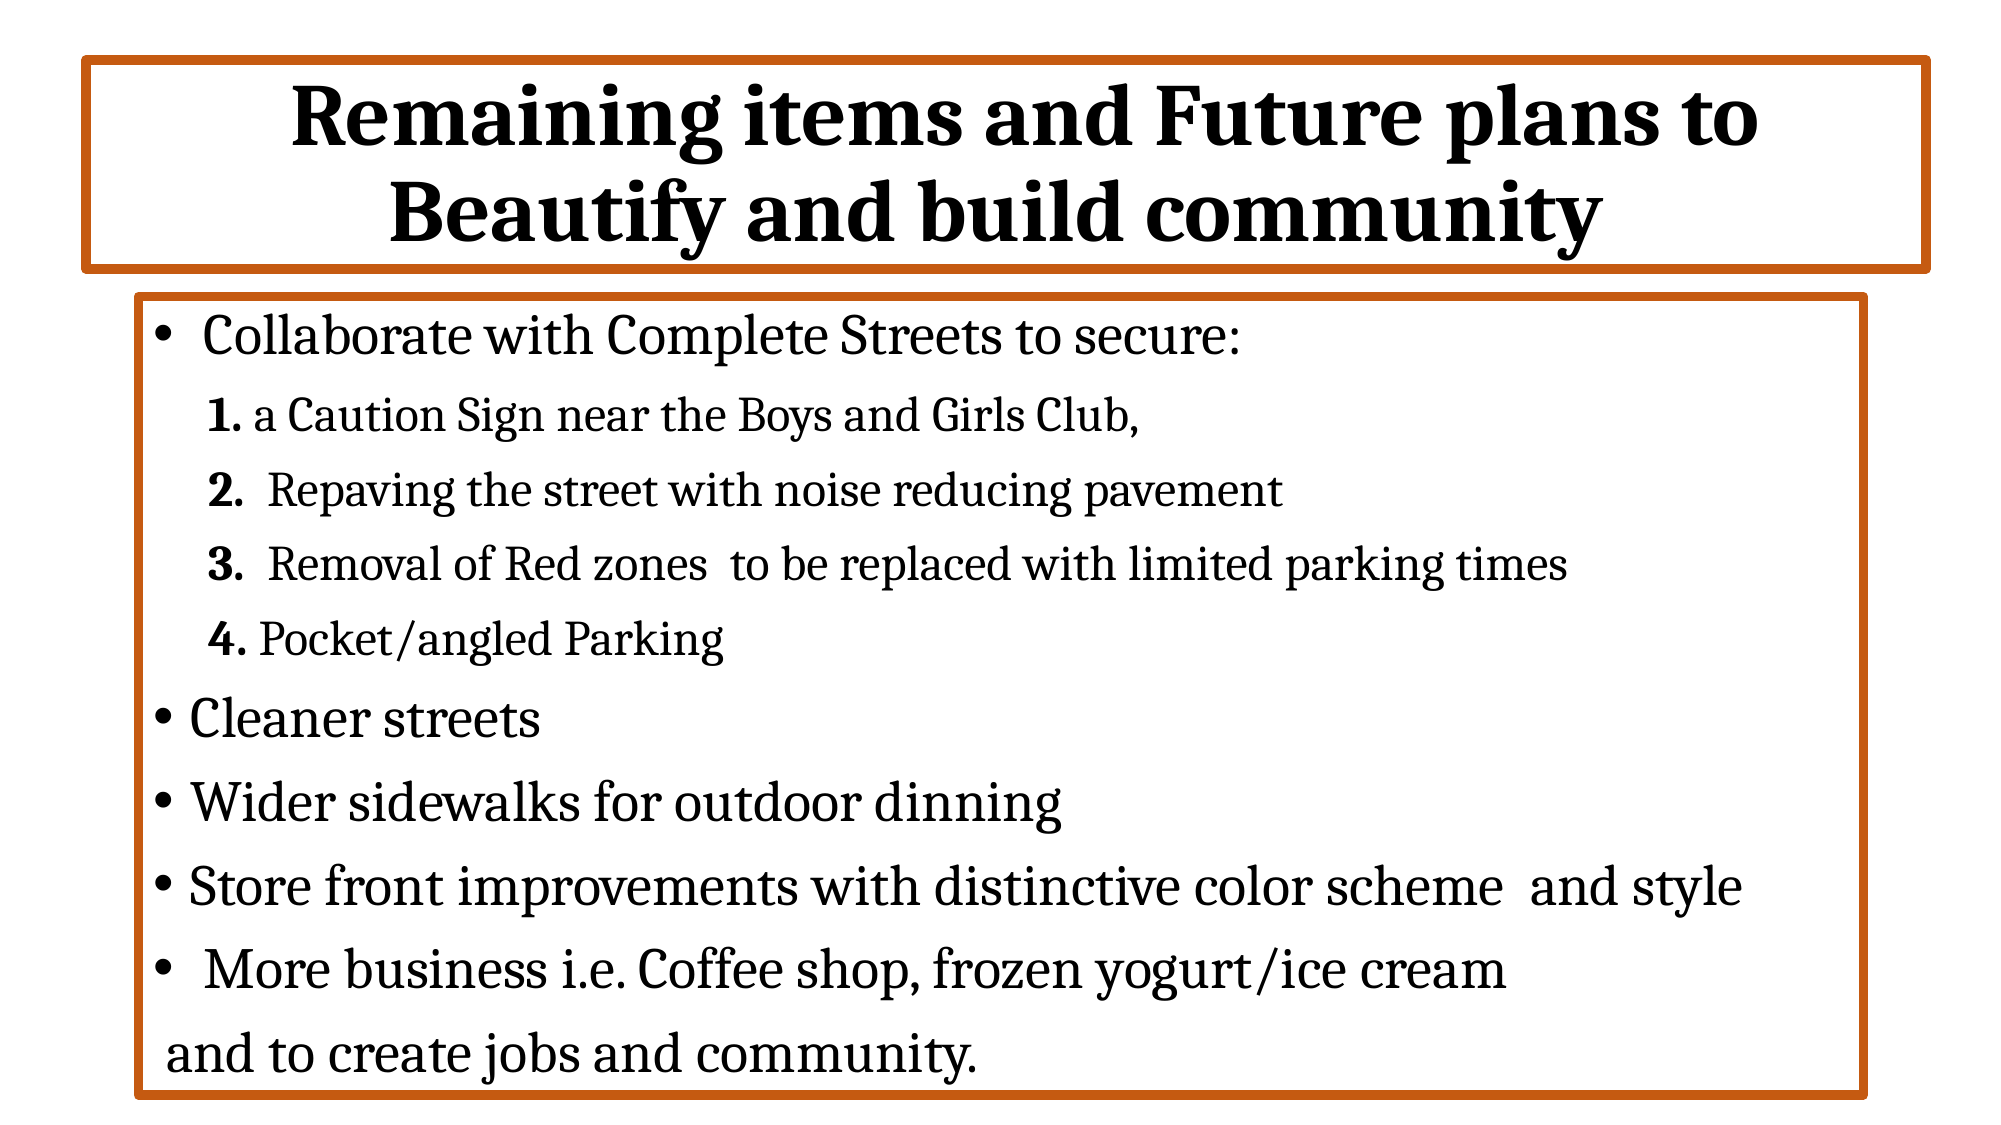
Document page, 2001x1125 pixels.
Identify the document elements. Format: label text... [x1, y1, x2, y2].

list Collaborate with Complete Streets to secure: 1. a Caution Sign near the Boys and Girls Club, 2. Repaving the street with noise reducing pavement 3. Removal of Red zones to be replaced with limited parking times 4. Pocket/angled Parking Cleaner streets Wider sidewalks for outdoor dinning Store front improvements with distinctive color scheme and style More business i.e. Coffee shop, frozen yogurt/ice cream and to create jobs and community. [138, 296, 1864, 1095]
title Remaining items and Future plans to Beautify and build community [85, 59, 1927, 269]
